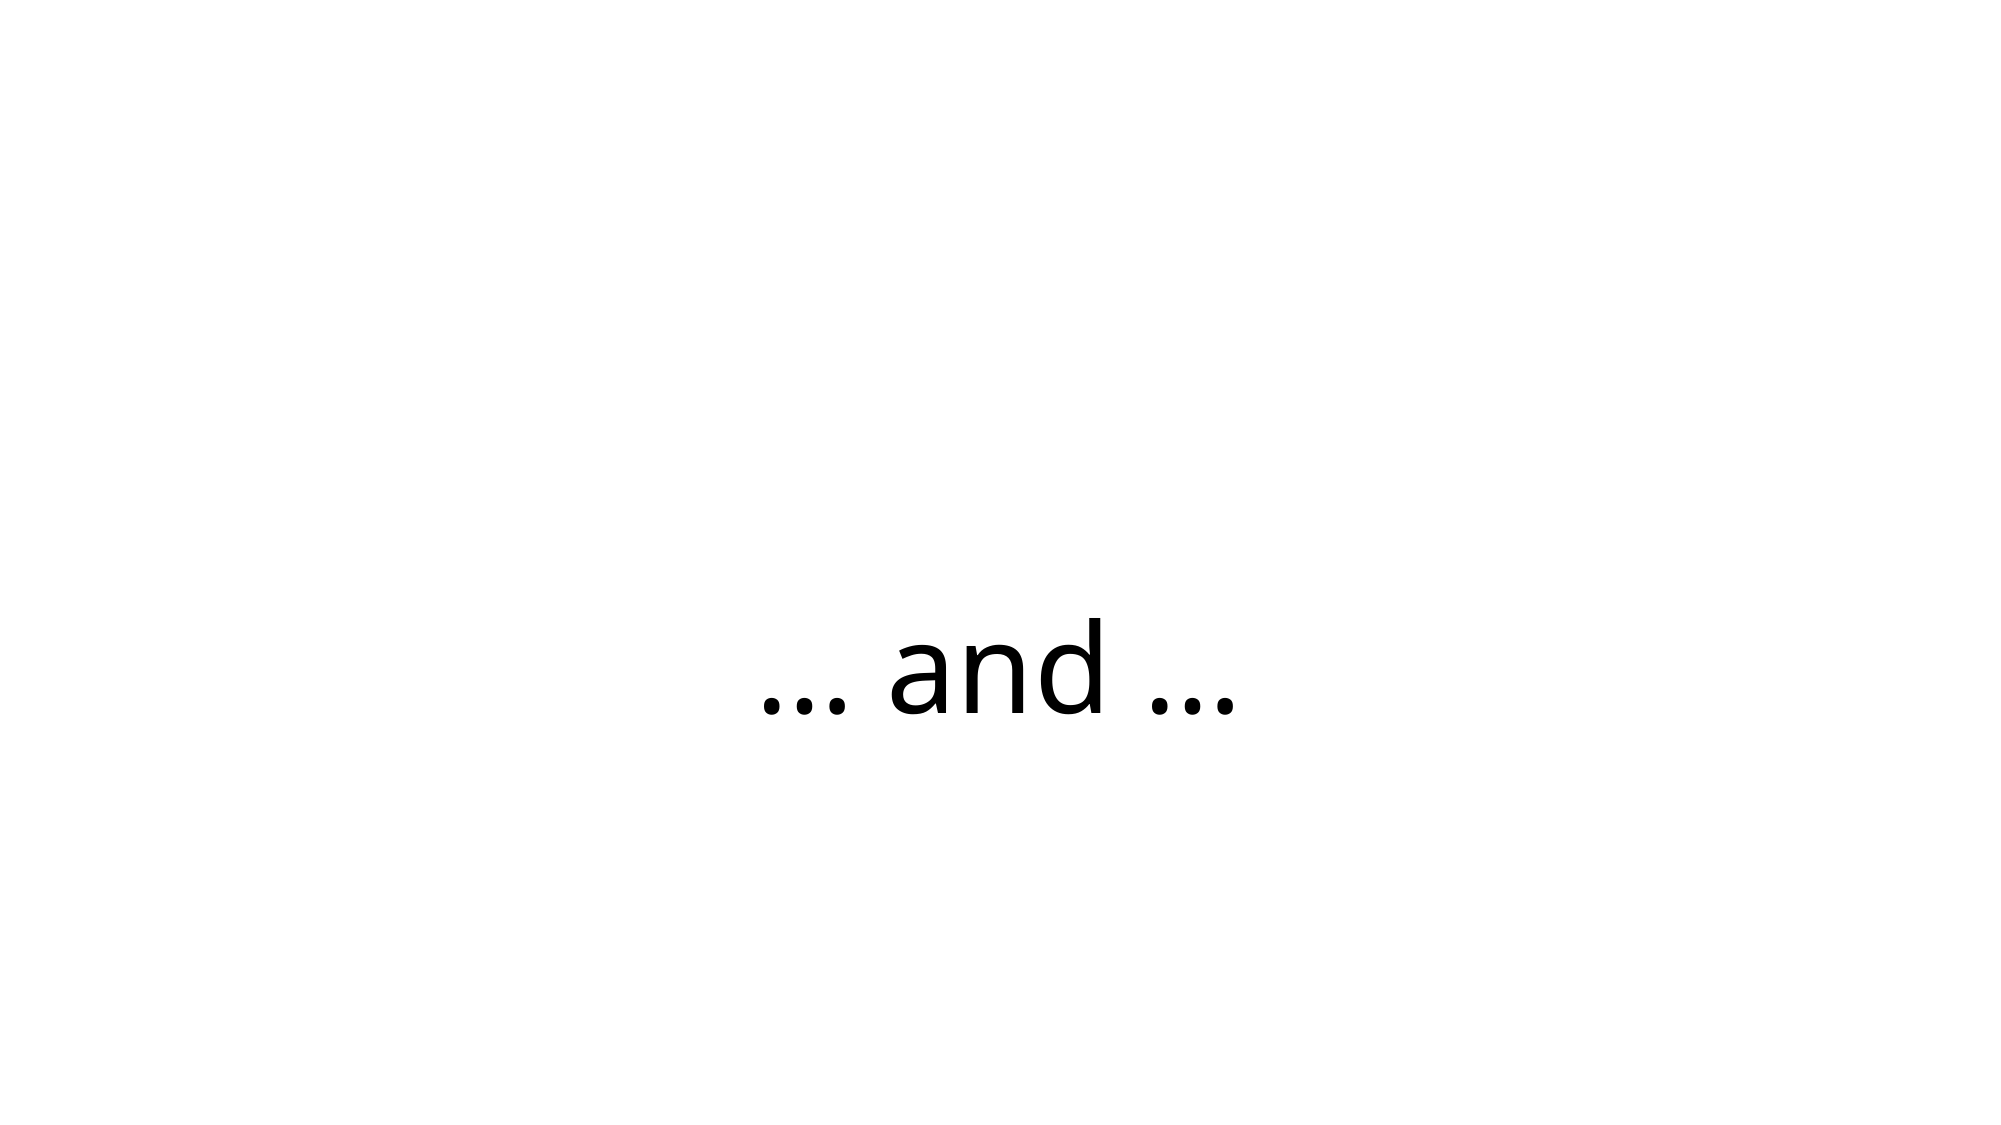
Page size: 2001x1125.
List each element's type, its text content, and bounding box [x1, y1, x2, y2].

title … and … [136, 280, 1862, 749]
